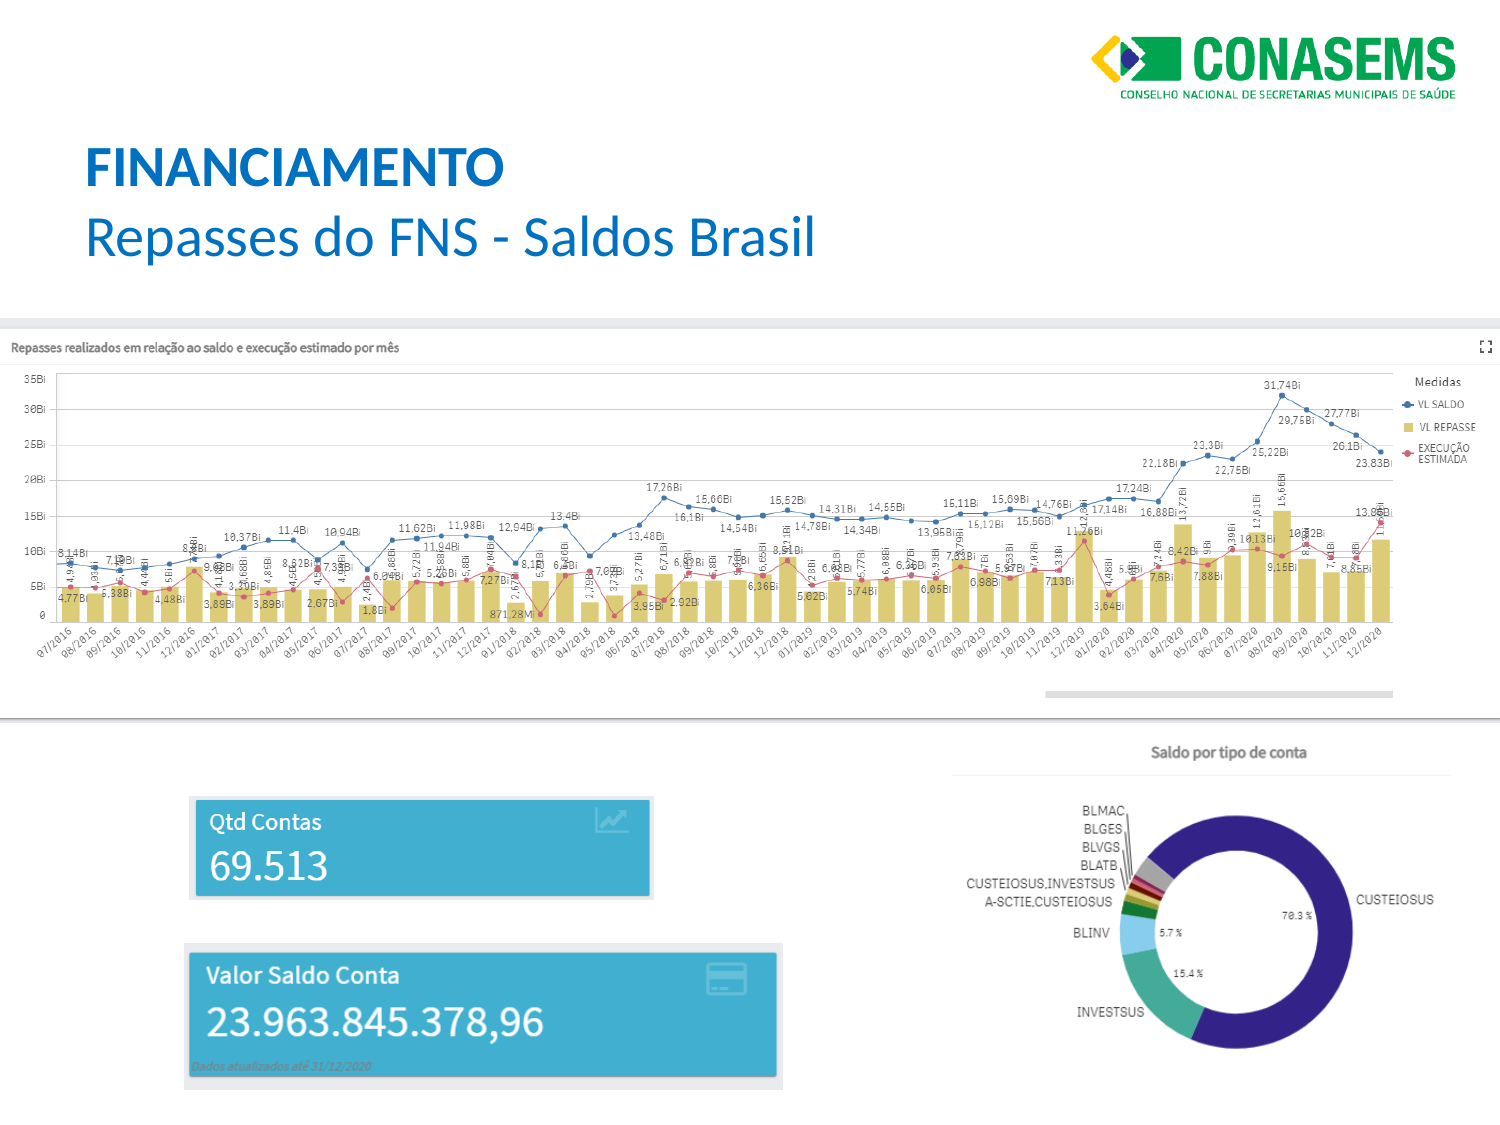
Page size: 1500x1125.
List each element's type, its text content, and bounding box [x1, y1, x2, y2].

picture [0, 317, 1500, 724]
picture [1086, 29, 1472, 106]
picture [184, 942, 783, 1090]
picture [952, 733, 1451, 1066]
picture [188, 796, 654, 900]
text_box FINANCIAMENTO Repasses do FNS - Saldos Brasil [70, 120, 1378, 276]
